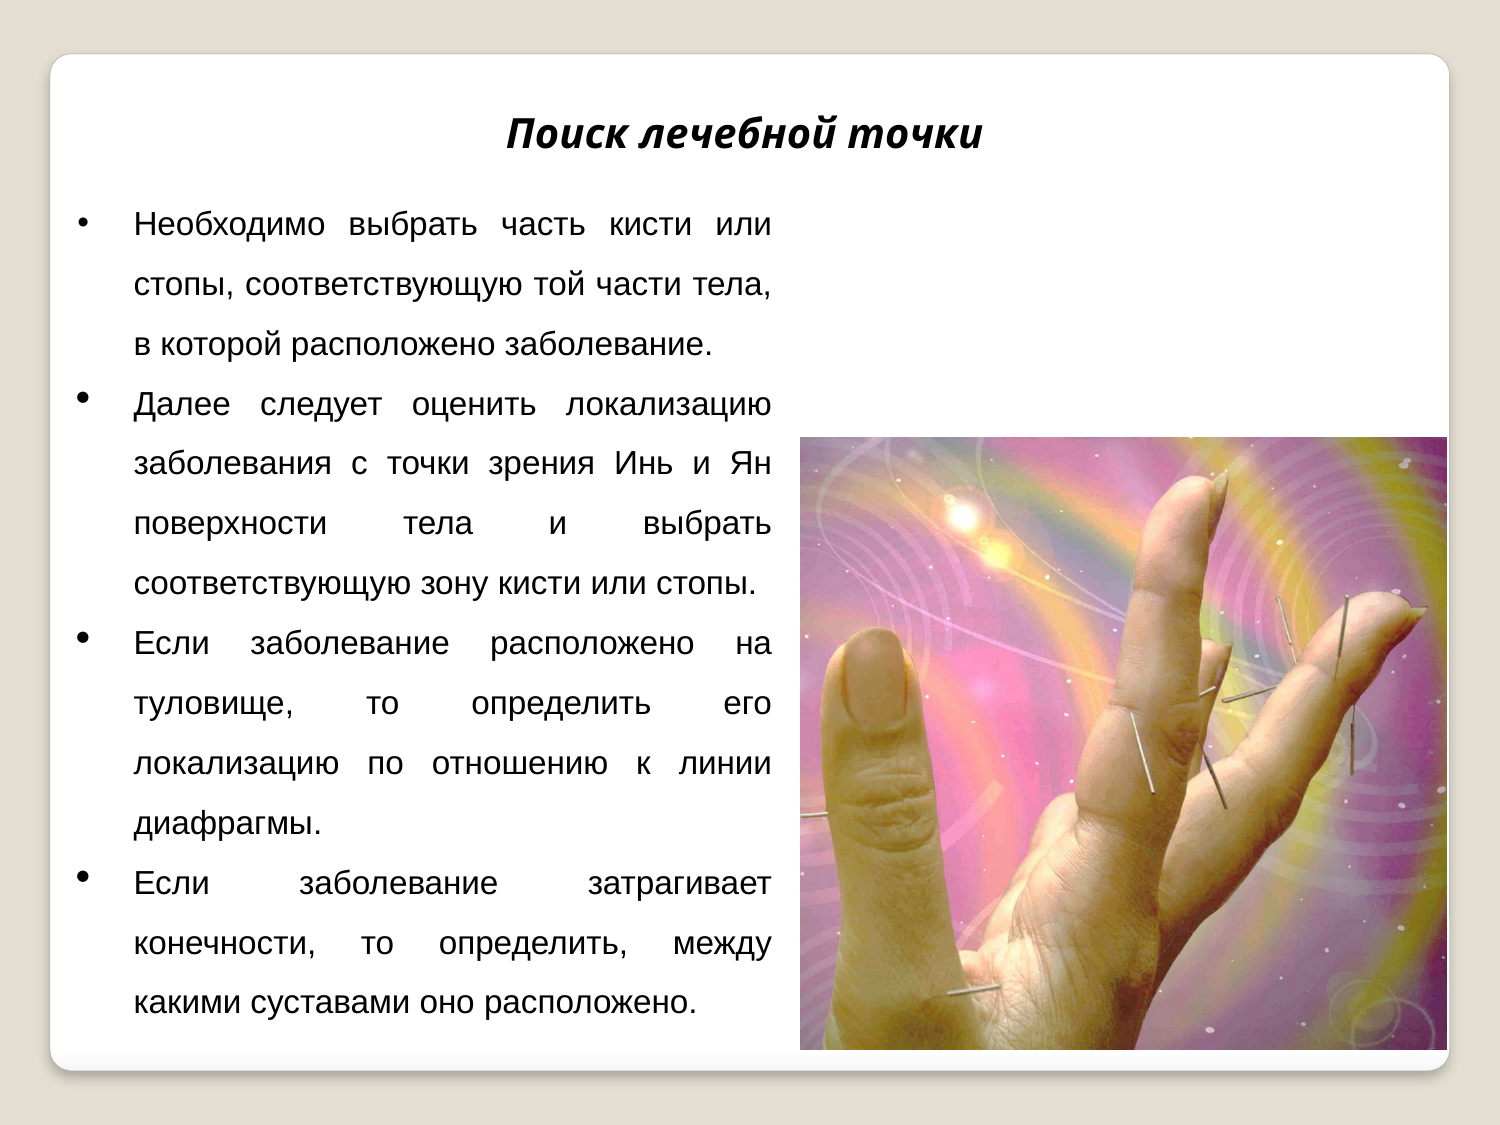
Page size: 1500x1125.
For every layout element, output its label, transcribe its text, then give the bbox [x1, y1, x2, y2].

picture [800, 437, 1447, 1051]
text_box Поиск лечебной точки [362, 99, 1138, 165]
text_box Необходимо выбрать часть кисти или стопы, соответствующую той части тела, в которой расположено заболевание. Далее следует оценить локализацию заболевания с точки зрения Инь и Ян поверхности тела и выбрать соответствующую зону кисти или стопы. Если заболевание расположено на туловище, то определить его локализацию по отношению к линии диафрагмы. Если заболевание затрагивает конечности, то определить, между какими суставами оно расположено. [62, 174, 788, 1028]
